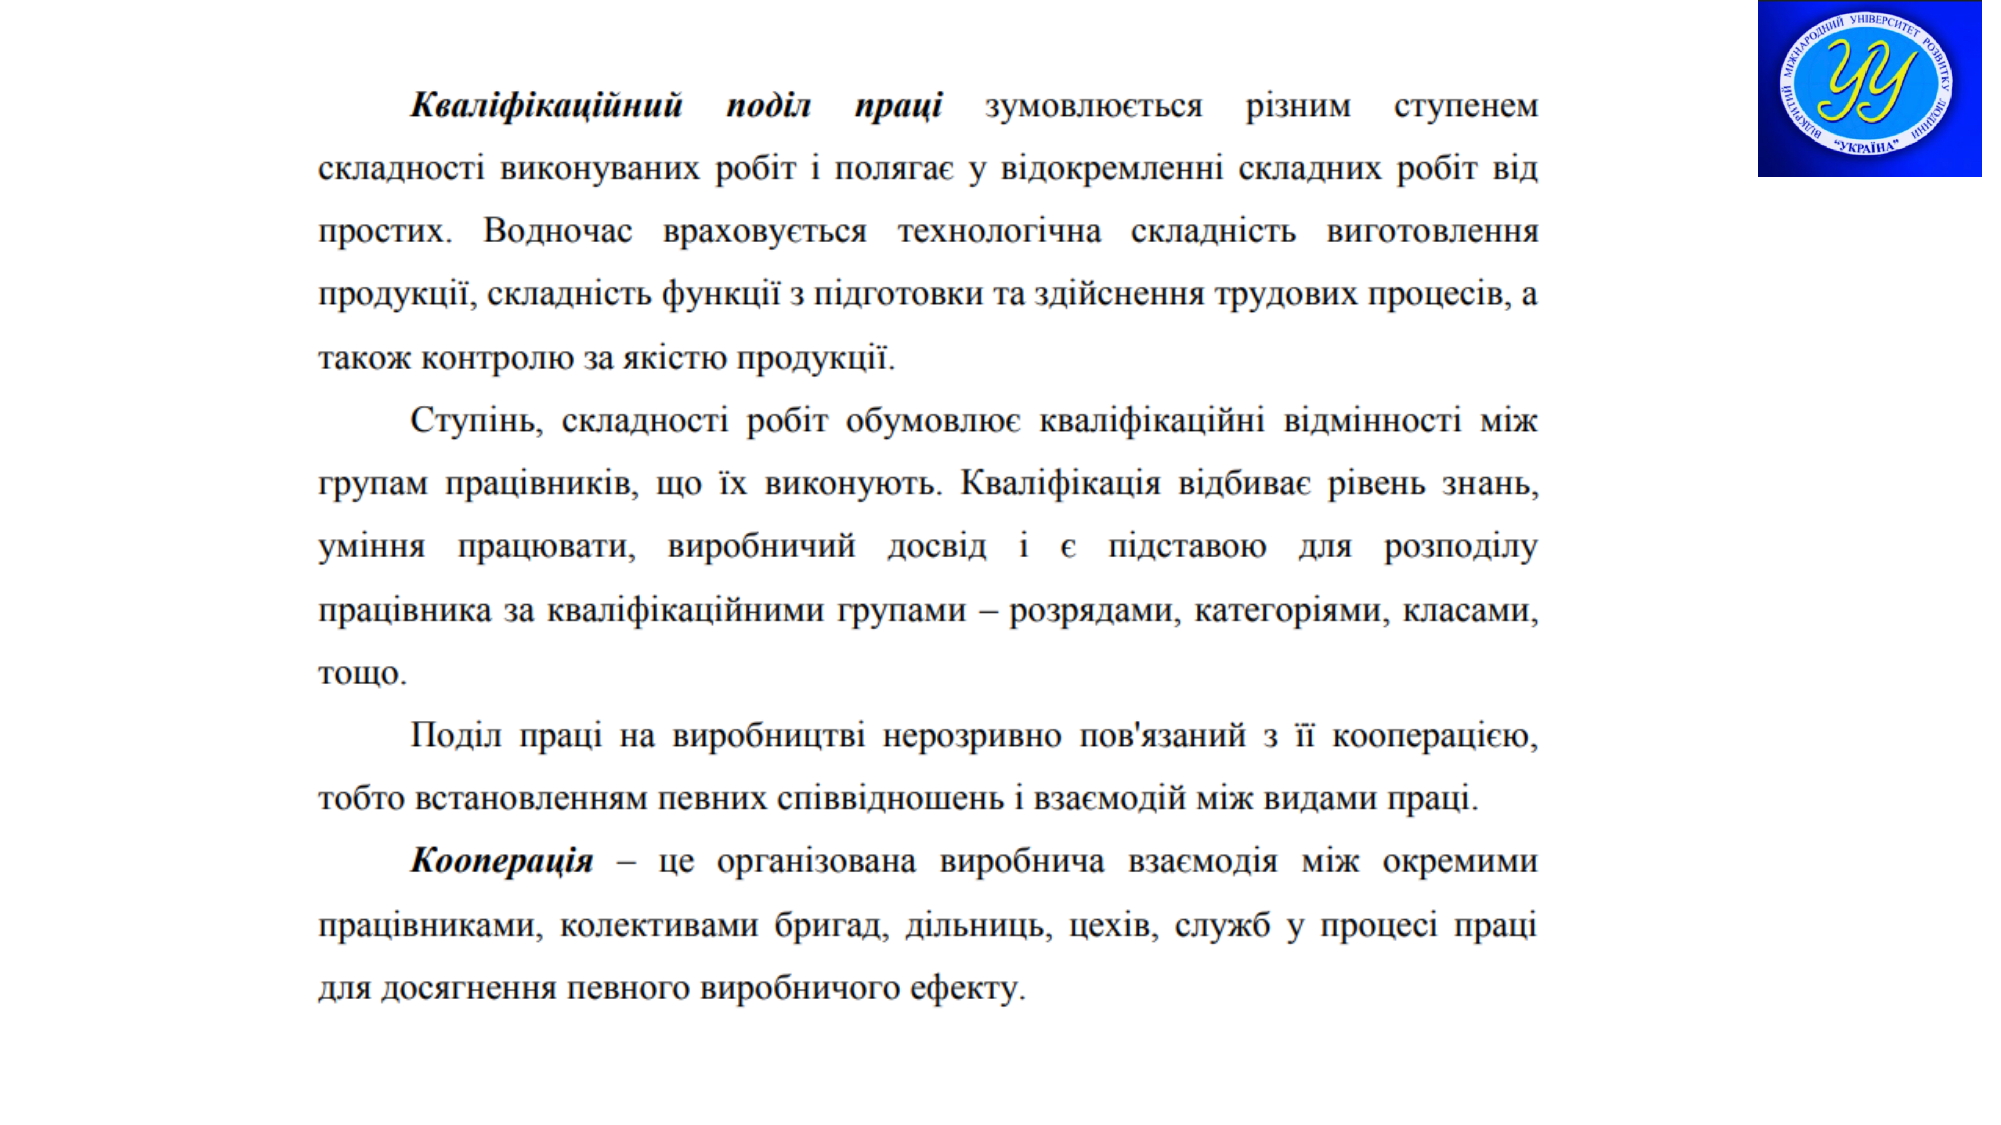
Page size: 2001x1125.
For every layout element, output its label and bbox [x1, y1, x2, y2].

picture [1758, 0, 1982, 177]
picture [253, 79, 1572, 1046]
